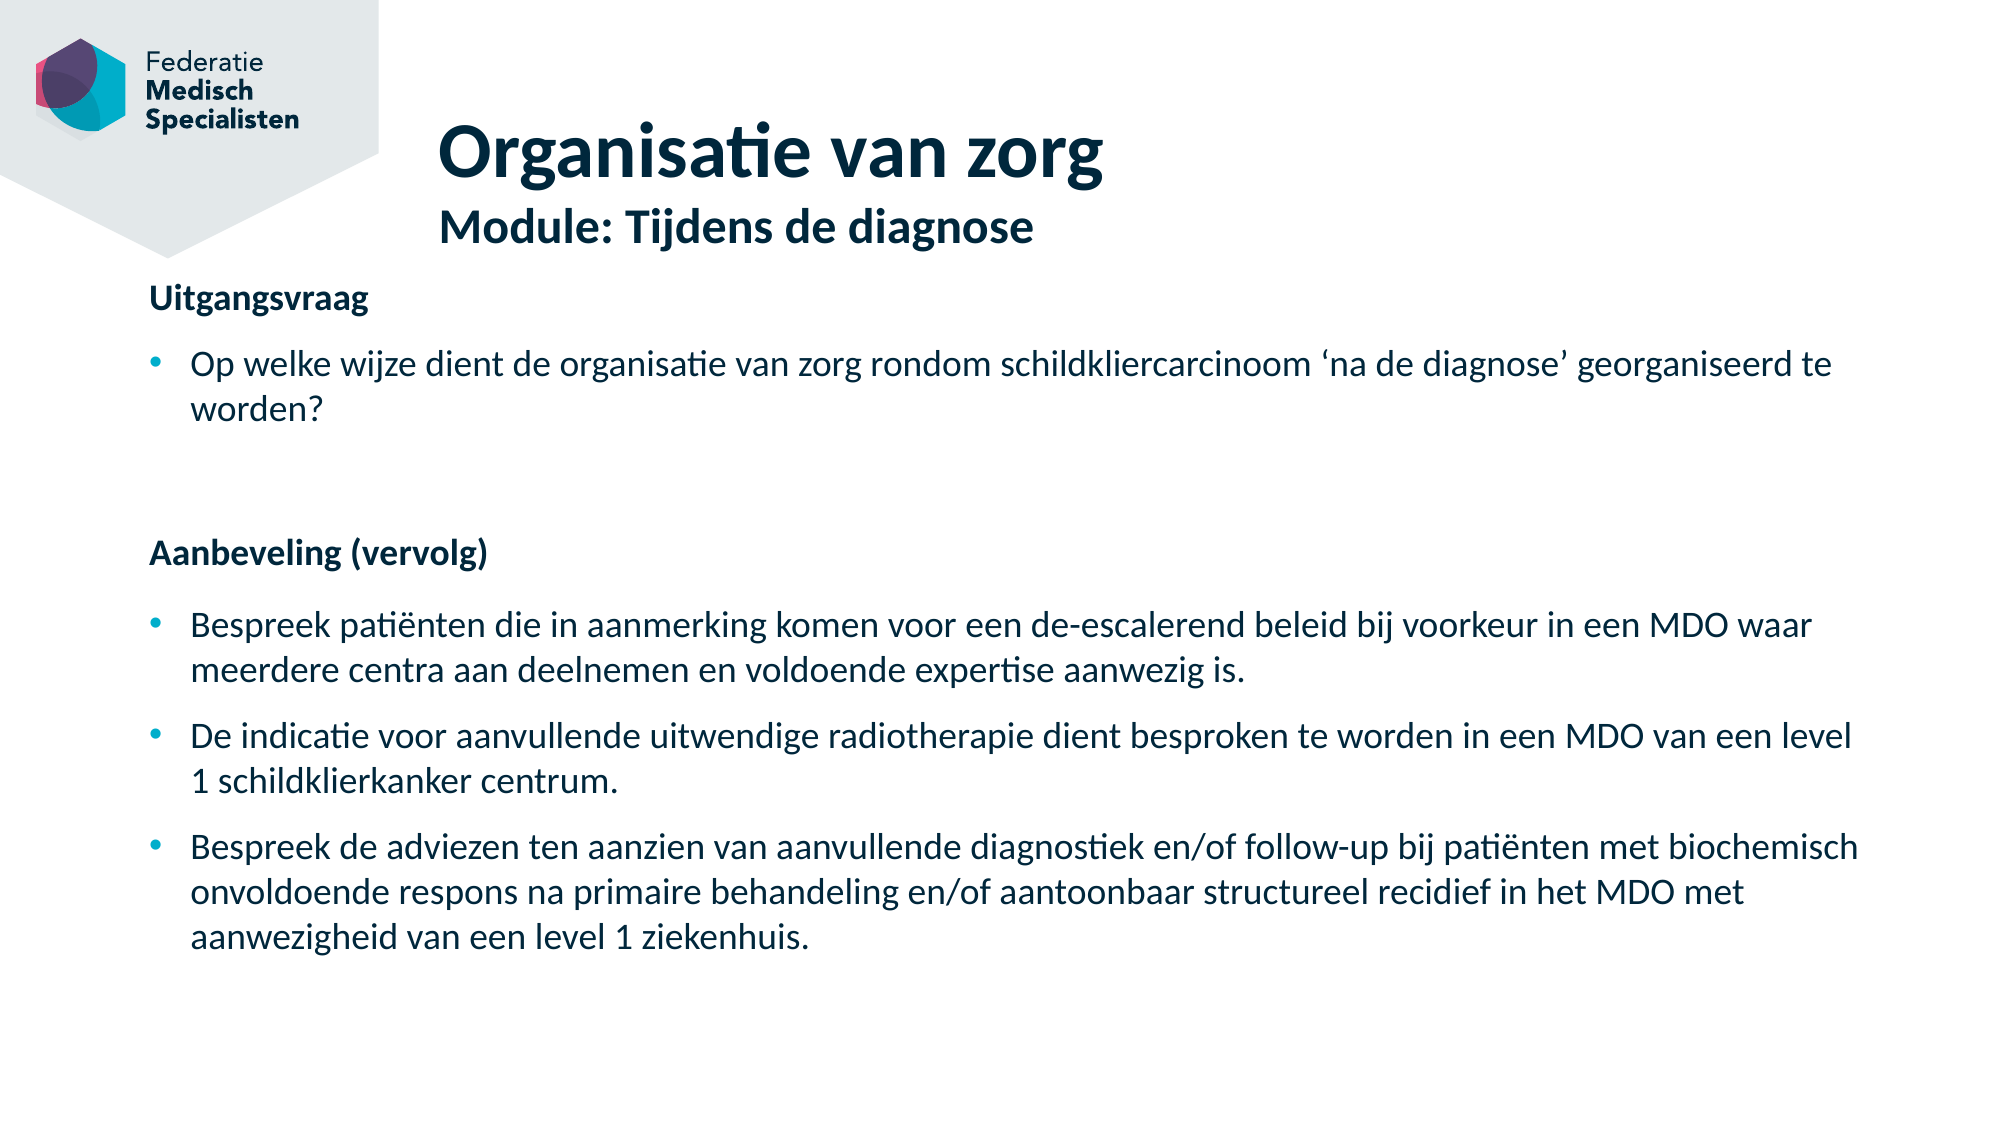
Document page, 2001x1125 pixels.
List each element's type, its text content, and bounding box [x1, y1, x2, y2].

title Organisatie van zorg Module: Tijdens de diagnose [438, 60, 1910, 291]
list Uitgangsvraag Op welke wijze dient de organisatie van zorg rondom schildkliercarcinoom ‘na de diagnose’ georganiseerd te worden? Aanbeveling (vervolg) Bespreek patiënten die in aanmerking komen voor een de-escalerend beleid bij voorkeur in een MDO waar meerdere centra aan deelnemen en voldoende expertise aanwezig is. De indicatie voor aanvullende uitwendige radiotherapie dient besproken te worden in een MDO van een level 1 schildklierkanker centrum. Bespreek de adviezen ten aanzien van aanvullende diagnostiek en/of follow-up bij patiënten met biochemisch onvoldoende respons na primaire behandeling en/of aantoonbaar structureel recidief in het MDO met aanwezigheid van een level 1 ziekenhuis. [149, 273, 1862, 982]
